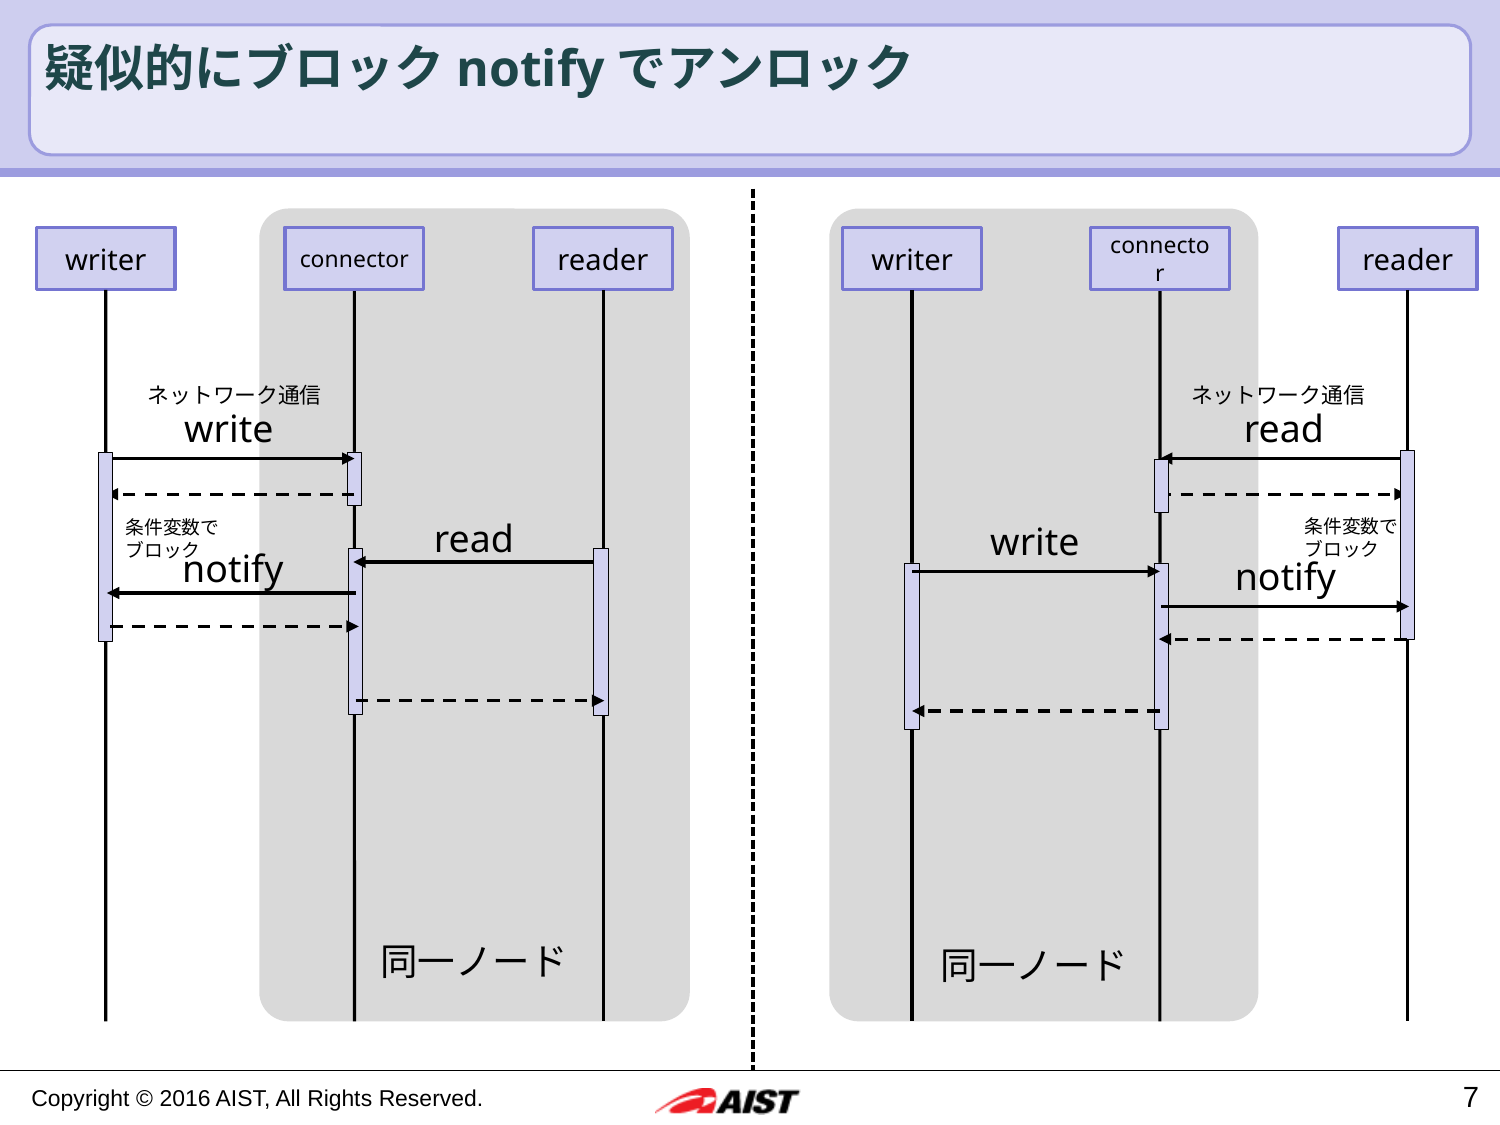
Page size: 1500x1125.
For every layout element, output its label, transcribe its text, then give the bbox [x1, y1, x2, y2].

text_box [1165, 615, 1169, 635]
text_box [358, 547, 363, 558]
text_box 条件変数で ブロック [111, 508, 235, 569]
text_box read [419, 507, 529, 561]
text_box ネットワーク通信 [133, 374, 337, 416]
slide_number 7 [1143, 1070, 1495, 1117]
text_box [1165, 562, 1169, 605]
text_box connector [284, 226, 424, 291]
text_box write [975, 510, 1095, 570]
text_box connector [1090, 226, 1230, 291]
text_box [1165, 466, 1169, 493]
text_box writer [36, 226, 176, 291]
picture [655, 1088, 801, 1115]
text_box [1165, 503, 1169, 513]
text_box reader [1338, 226, 1478, 291]
text_box 同一ノード [365, 930, 583, 991]
text_box writer [842, 226, 982, 291]
text_box notify [167, 538, 299, 592]
text_box notify [1220, 545, 1352, 605]
text_box [593, 570, 598, 697]
text_box [358, 451, 362, 506]
text_box [593, 548, 598, 561]
text_box [593, 708, 598, 716]
text_box [828, 207, 1260, 1023]
text_box read [1229, 416, 1339, 457]
title 疑似的にブロックnotifyでアンロック [29, 30, 1471, 103]
text_box write [169, 416, 289, 457]
text_box [258, 207, 691, 1023]
text_box [1165, 648, 1169, 730]
text_box [358, 570, 363, 699]
text_box ネットワーク通信 [1176, 374, 1381, 416]
text_box 条件変数で ブロック [1289, 507, 1403, 568]
text_box 同一ノード [926, 934, 1144, 994]
text_box reader [533, 226, 673, 291]
